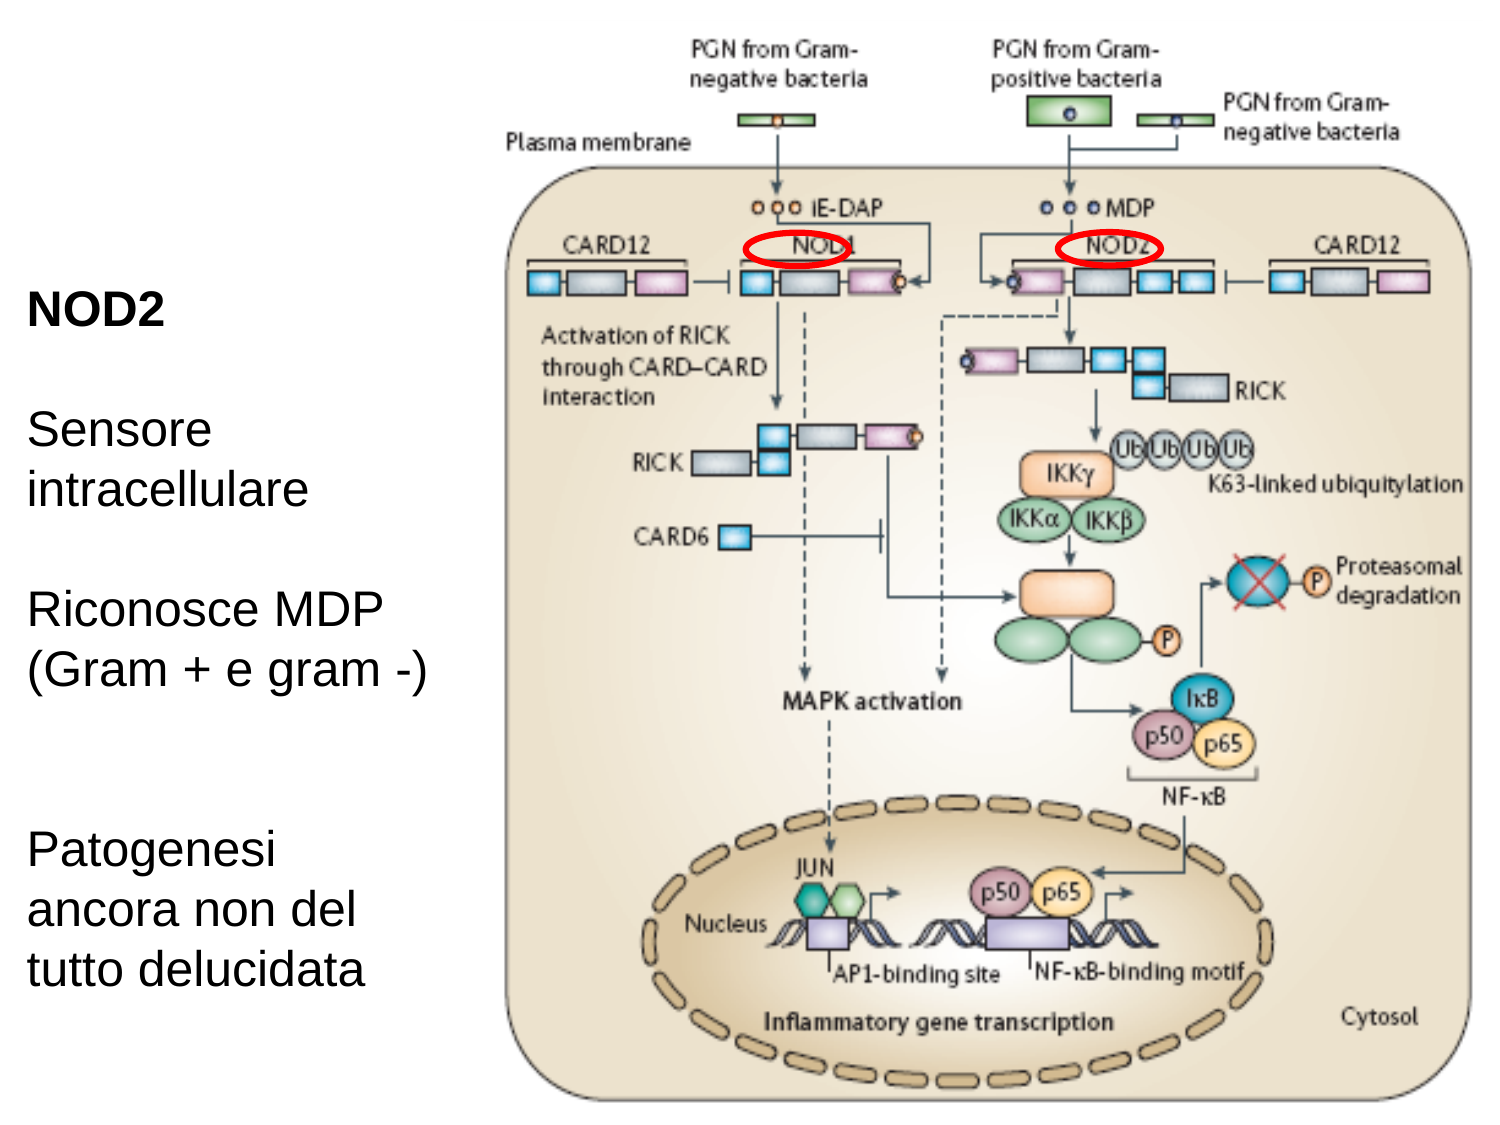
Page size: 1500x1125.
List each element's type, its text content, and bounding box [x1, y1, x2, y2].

text_box NOD2 Sensore intracellulare Riconosce MDP (Gram + e gram -) Patogenesi ancora non del tutto delucidata [11, 269, 449, 1004]
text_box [454, 18, 1483, 1114]
